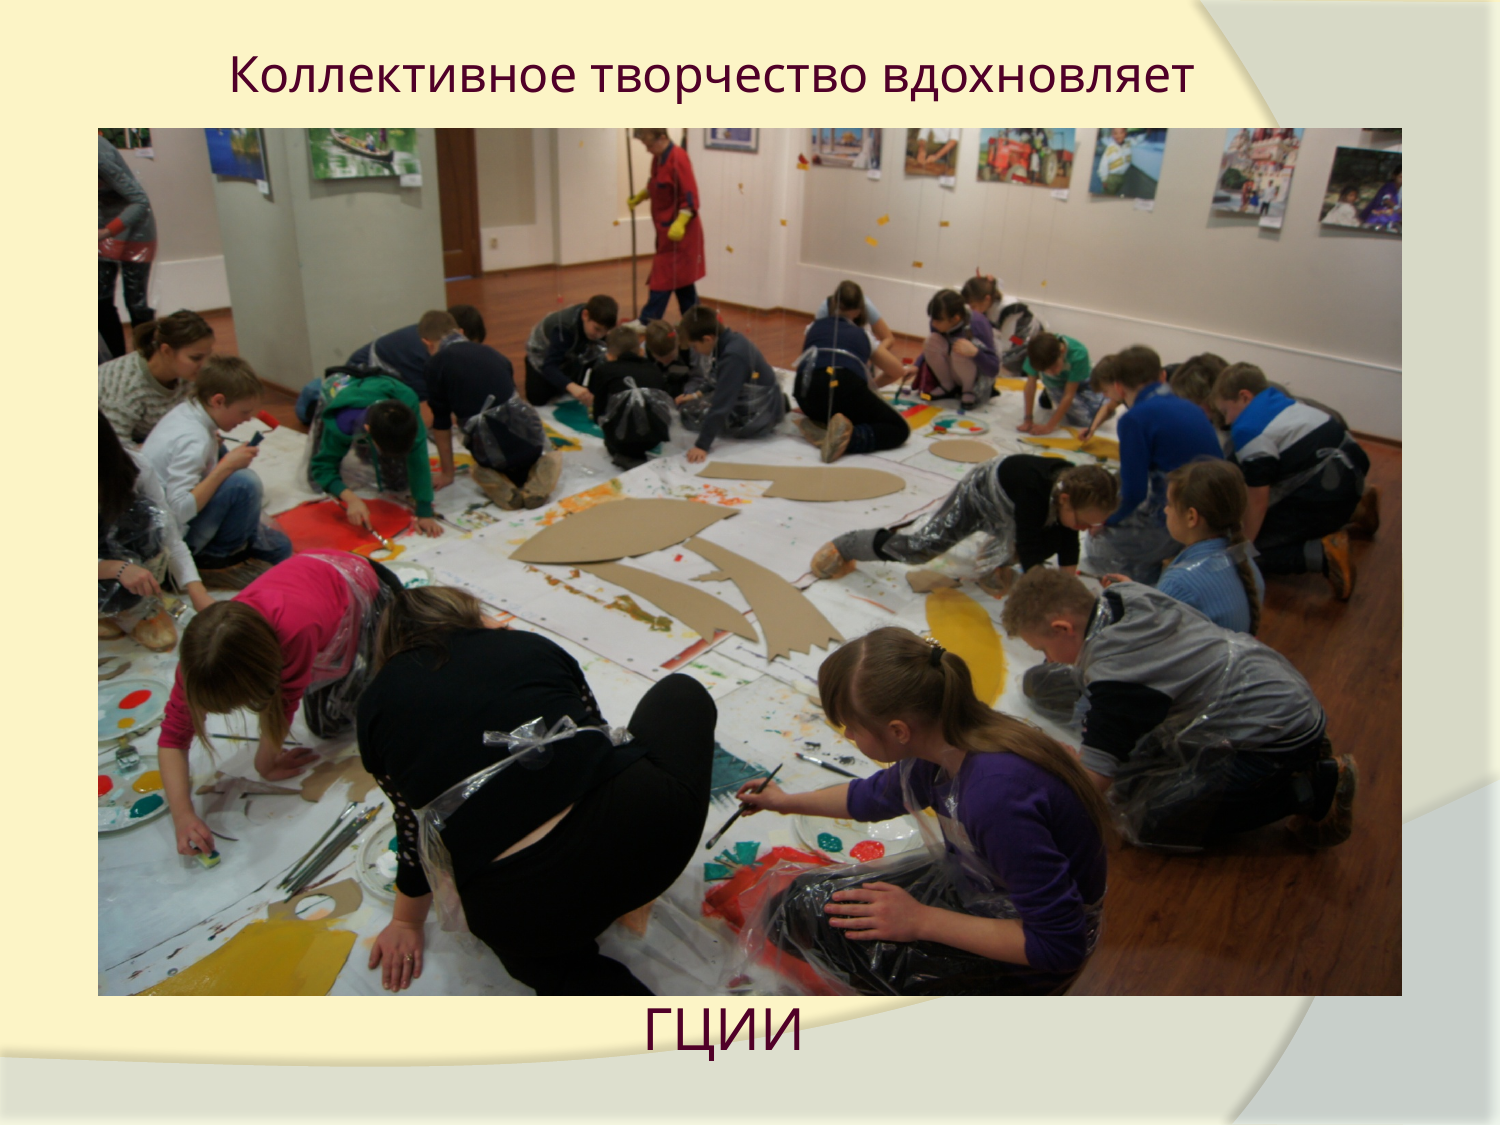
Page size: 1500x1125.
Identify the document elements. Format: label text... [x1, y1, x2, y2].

text_box Коллективное творчество вдохновляет [164, 35, 1261, 120]
text_box ГЦИИ [597, 1006, 844, 1090]
picture [98, 128, 1402, 997]
